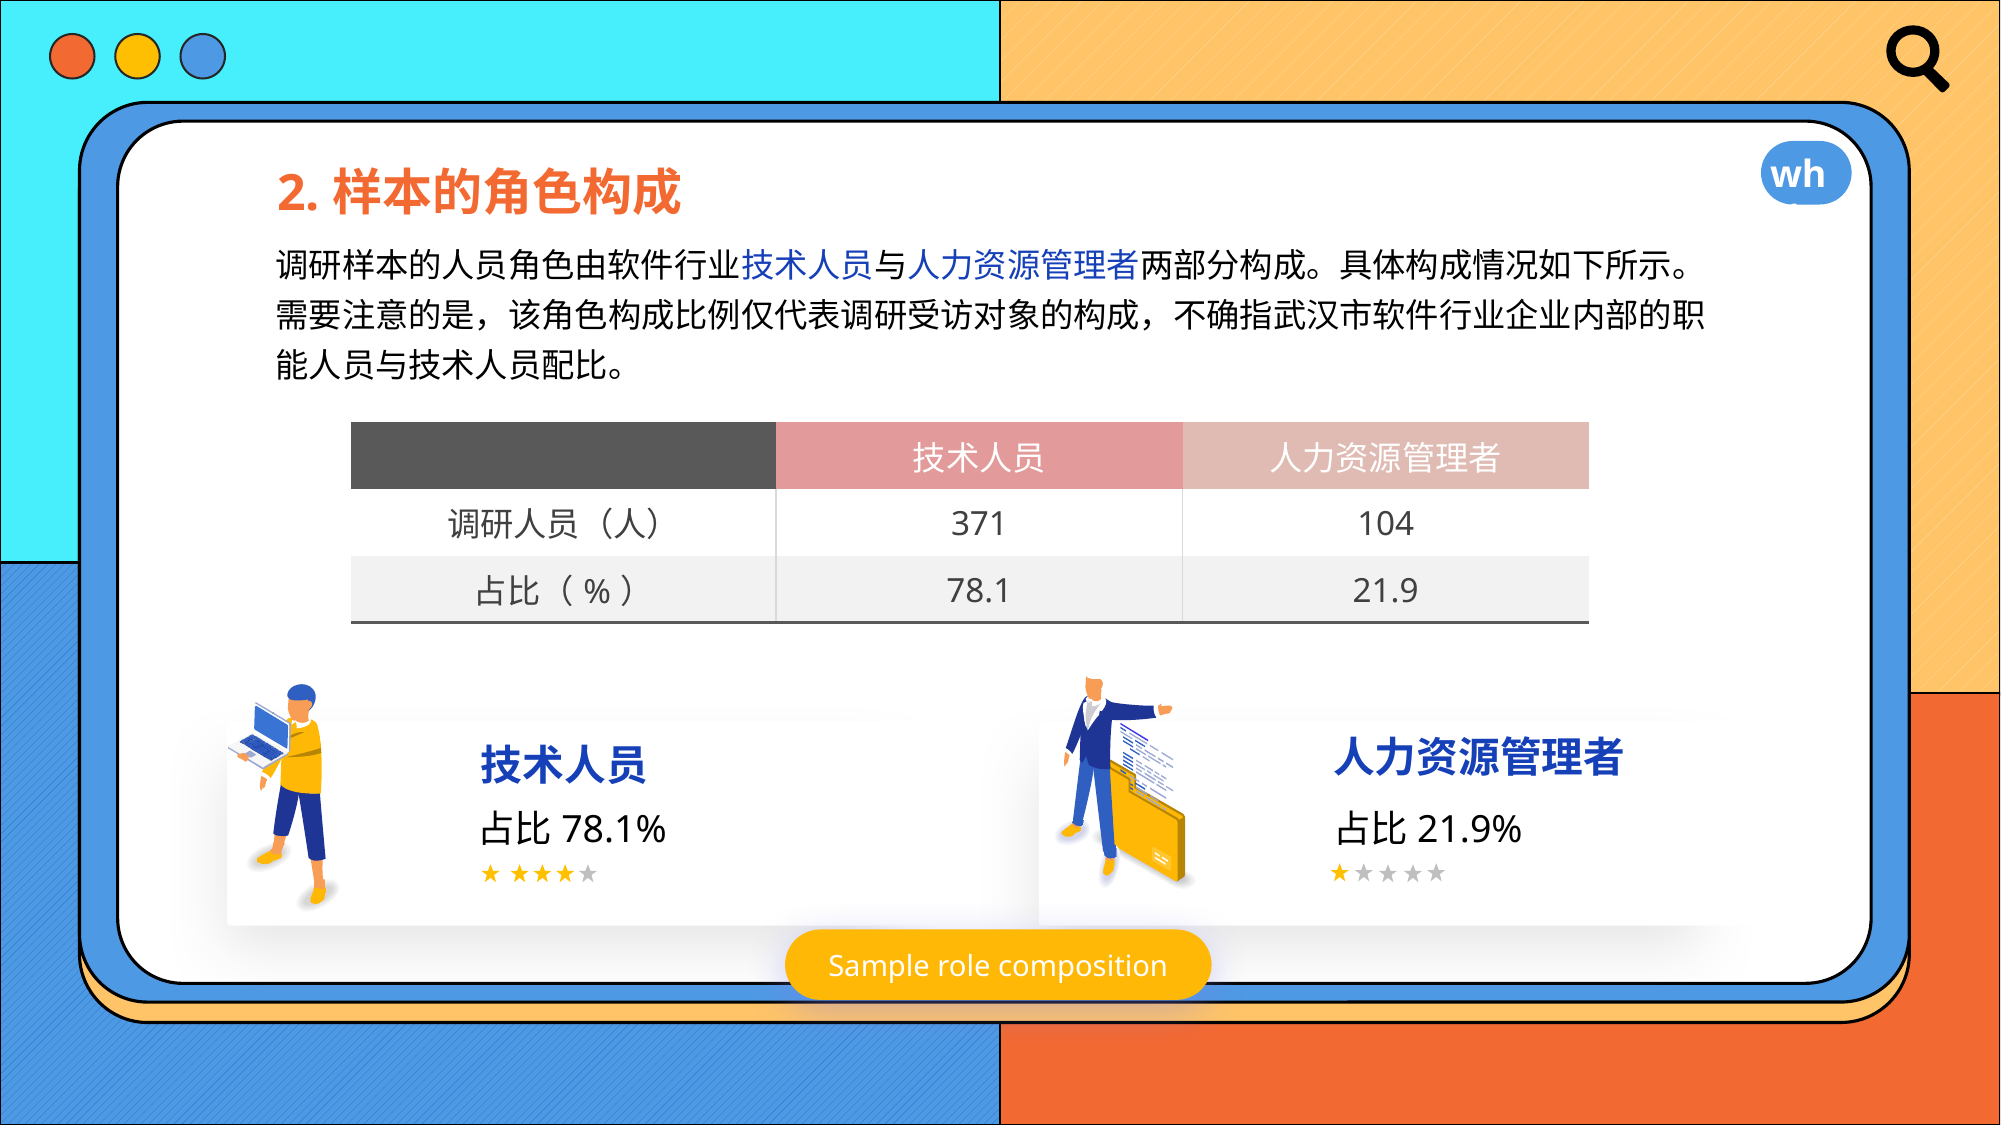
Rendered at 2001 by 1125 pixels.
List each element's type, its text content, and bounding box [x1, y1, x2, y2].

text_box 2.样本的角色构成 [262, 153, 1139, 228]
table_cell 104 [1183, 489, 1589, 556]
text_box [1318, 723, 1681, 883]
table_header [351, 422, 776, 489]
text_box 调研样本的人员角色由软件行业技术人员与人力资源管理者两部分构成。具体构成情况如下所示。需要注意的是，该角色构成比例仅代表调研受访对象的构成，不确指武汉市软件行业企业内部的职能人员与技术人员配比。 [260, 226, 1739, 391]
table_header 技术人员 [776, 422, 1183, 489]
text_box Sample role composition [783, 928, 1213, 1001]
text_box [114, 32, 161, 80]
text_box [1755, 140, 1858, 205]
text_box [1037, 721, 1774, 927]
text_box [1054, 663, 1197, 889]
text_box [462, 731, 726, 883]
text_box [179, 32, 227, 80]
text_box [226, 721, 963, 927]
text_box [1886, 25, 1950, 93]
table_cell 占比（%） [351, 556, 775, 621]
table_cell 21.9 [1183, 556, 1589, 621]
table_cell 371 [777, 489, 1182, 556]
picture [227, 684, 340, 914]
table_cell 78.1 [777, 556, 1182, 621]
table_cell 调研人员（人） [351, 489, 775, 556]
text_box [48, 32, 96, 80]
table_header 人力资源管理者 [1183, 422, 1589, 489]
